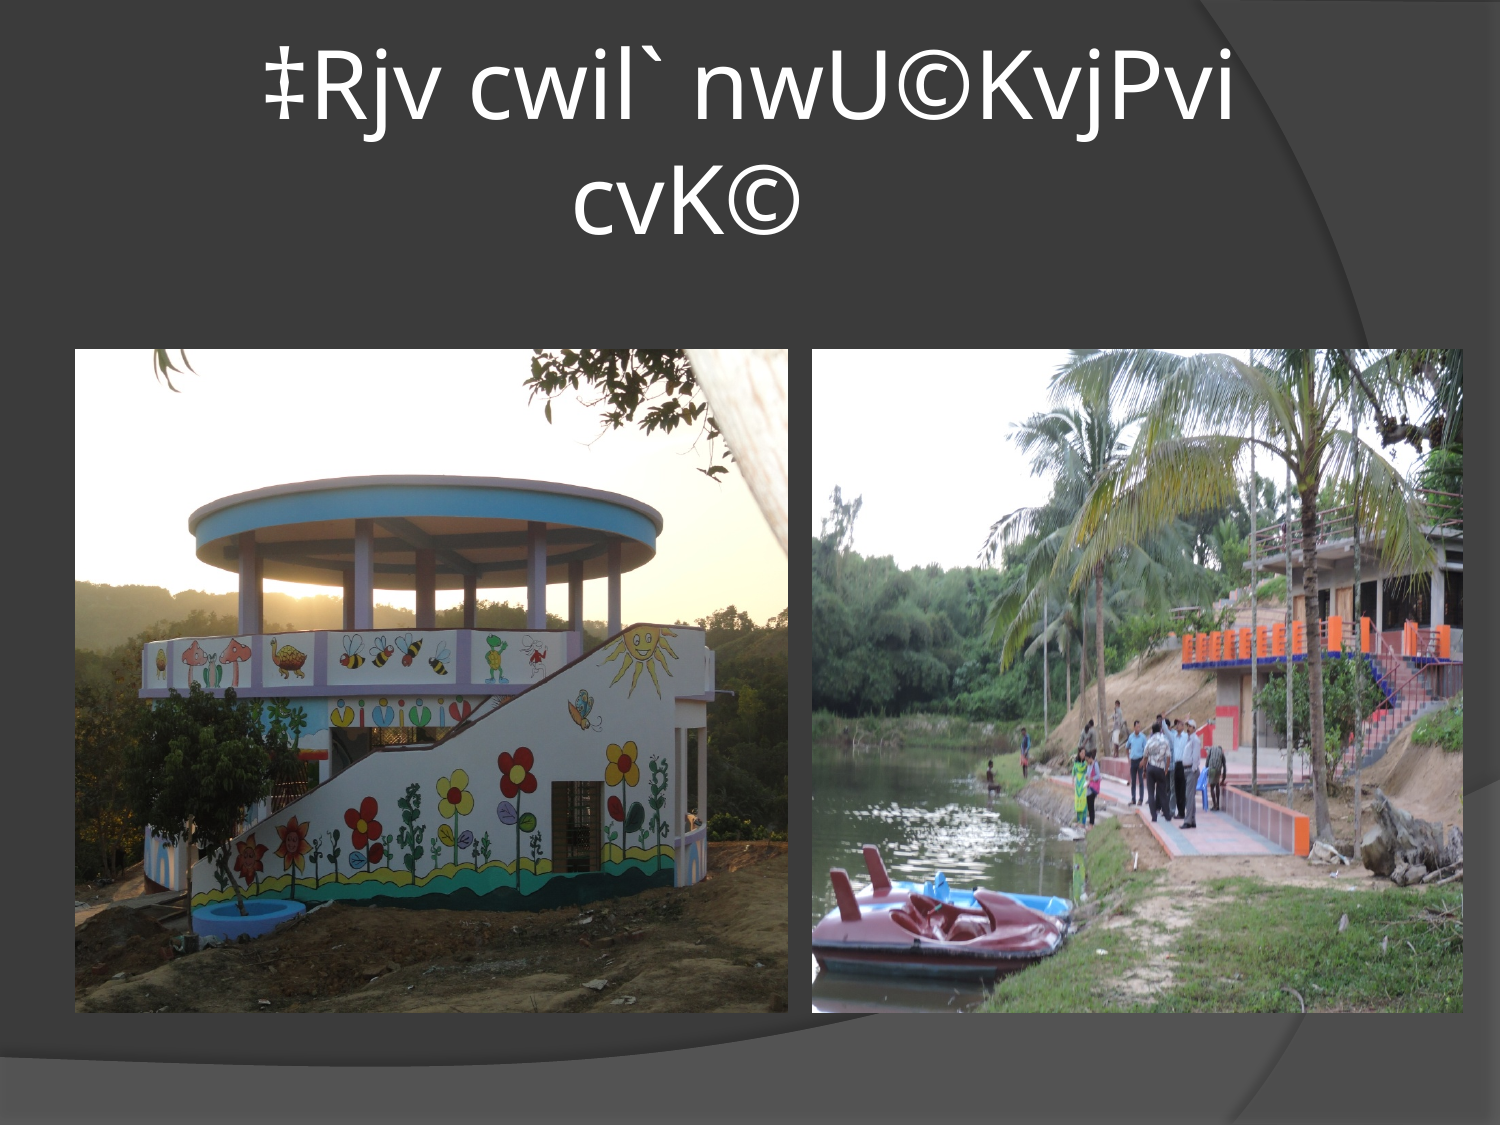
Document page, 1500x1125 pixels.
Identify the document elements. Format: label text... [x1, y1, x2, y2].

title ‡Rjv cwil` nwU©KvjPvi cvK© [75, 45, 1300, 233]
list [74, 349, 788, 1013]
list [812, 349, 1463, 1013]
